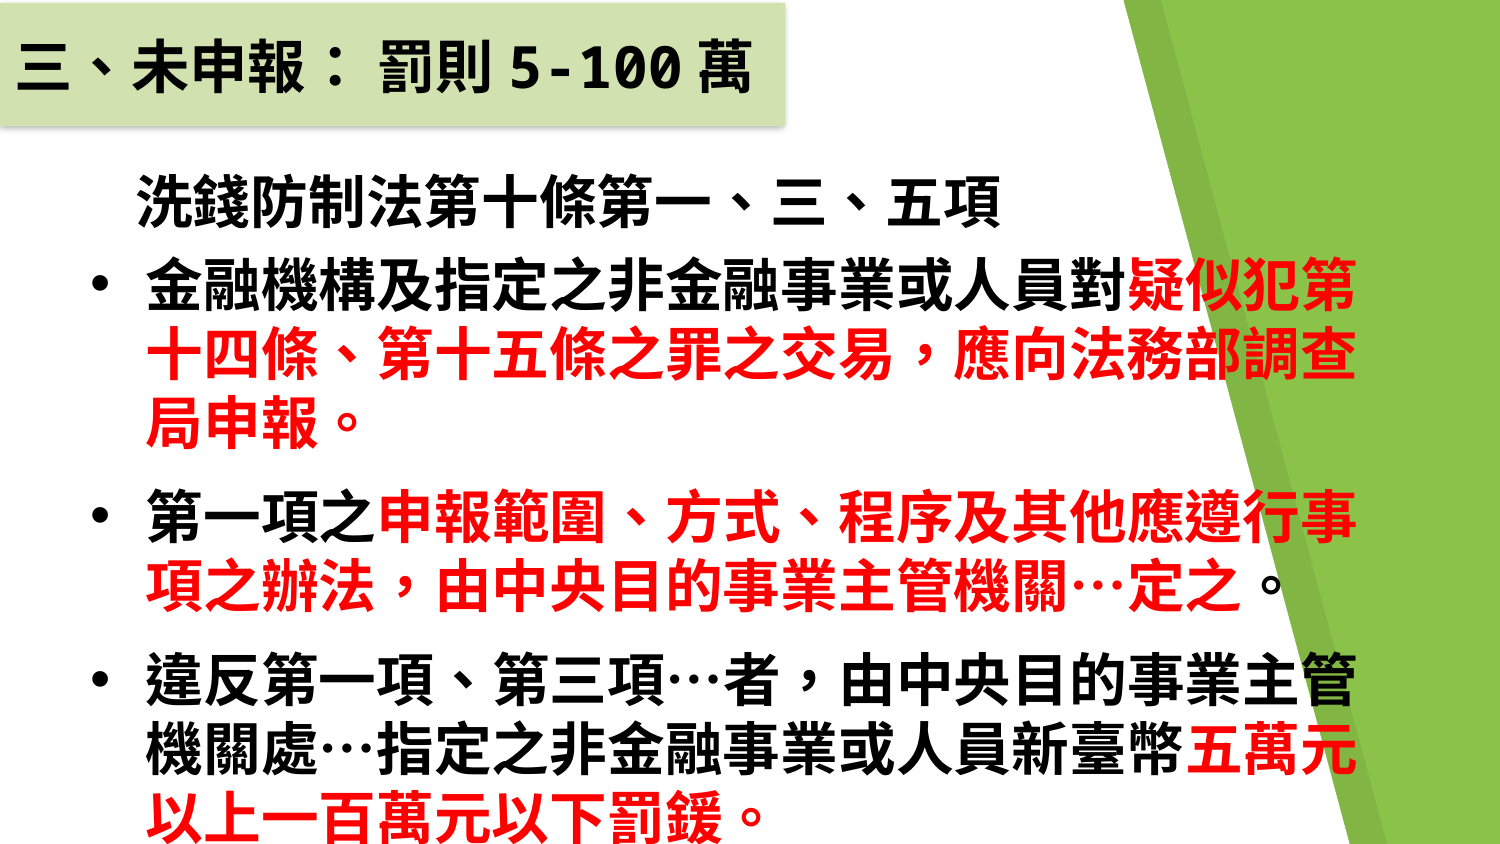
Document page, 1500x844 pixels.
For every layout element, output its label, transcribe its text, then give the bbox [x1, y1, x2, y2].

text_box 三、未申報： 罰則5-100萬 [0, 2, 786, 127]
text_box 洗錢防制法第十條第一、三、五項 金融機構及指定之非金融事業或人員對疑似犯第十四條、第十五條之罪之交易，應向法務部調查局申報。 第一項之申報範圍、方式、程序及其他應遵行事項之辦法，由中央目的事業主管機關…定之。 違反第一項、第三項…者，由中央目的事業主管機關處…指定之非金融事業或人員新臺幣五萬元以上一百萬元以下罰鍰。 [74, 150, 1425, 844]
